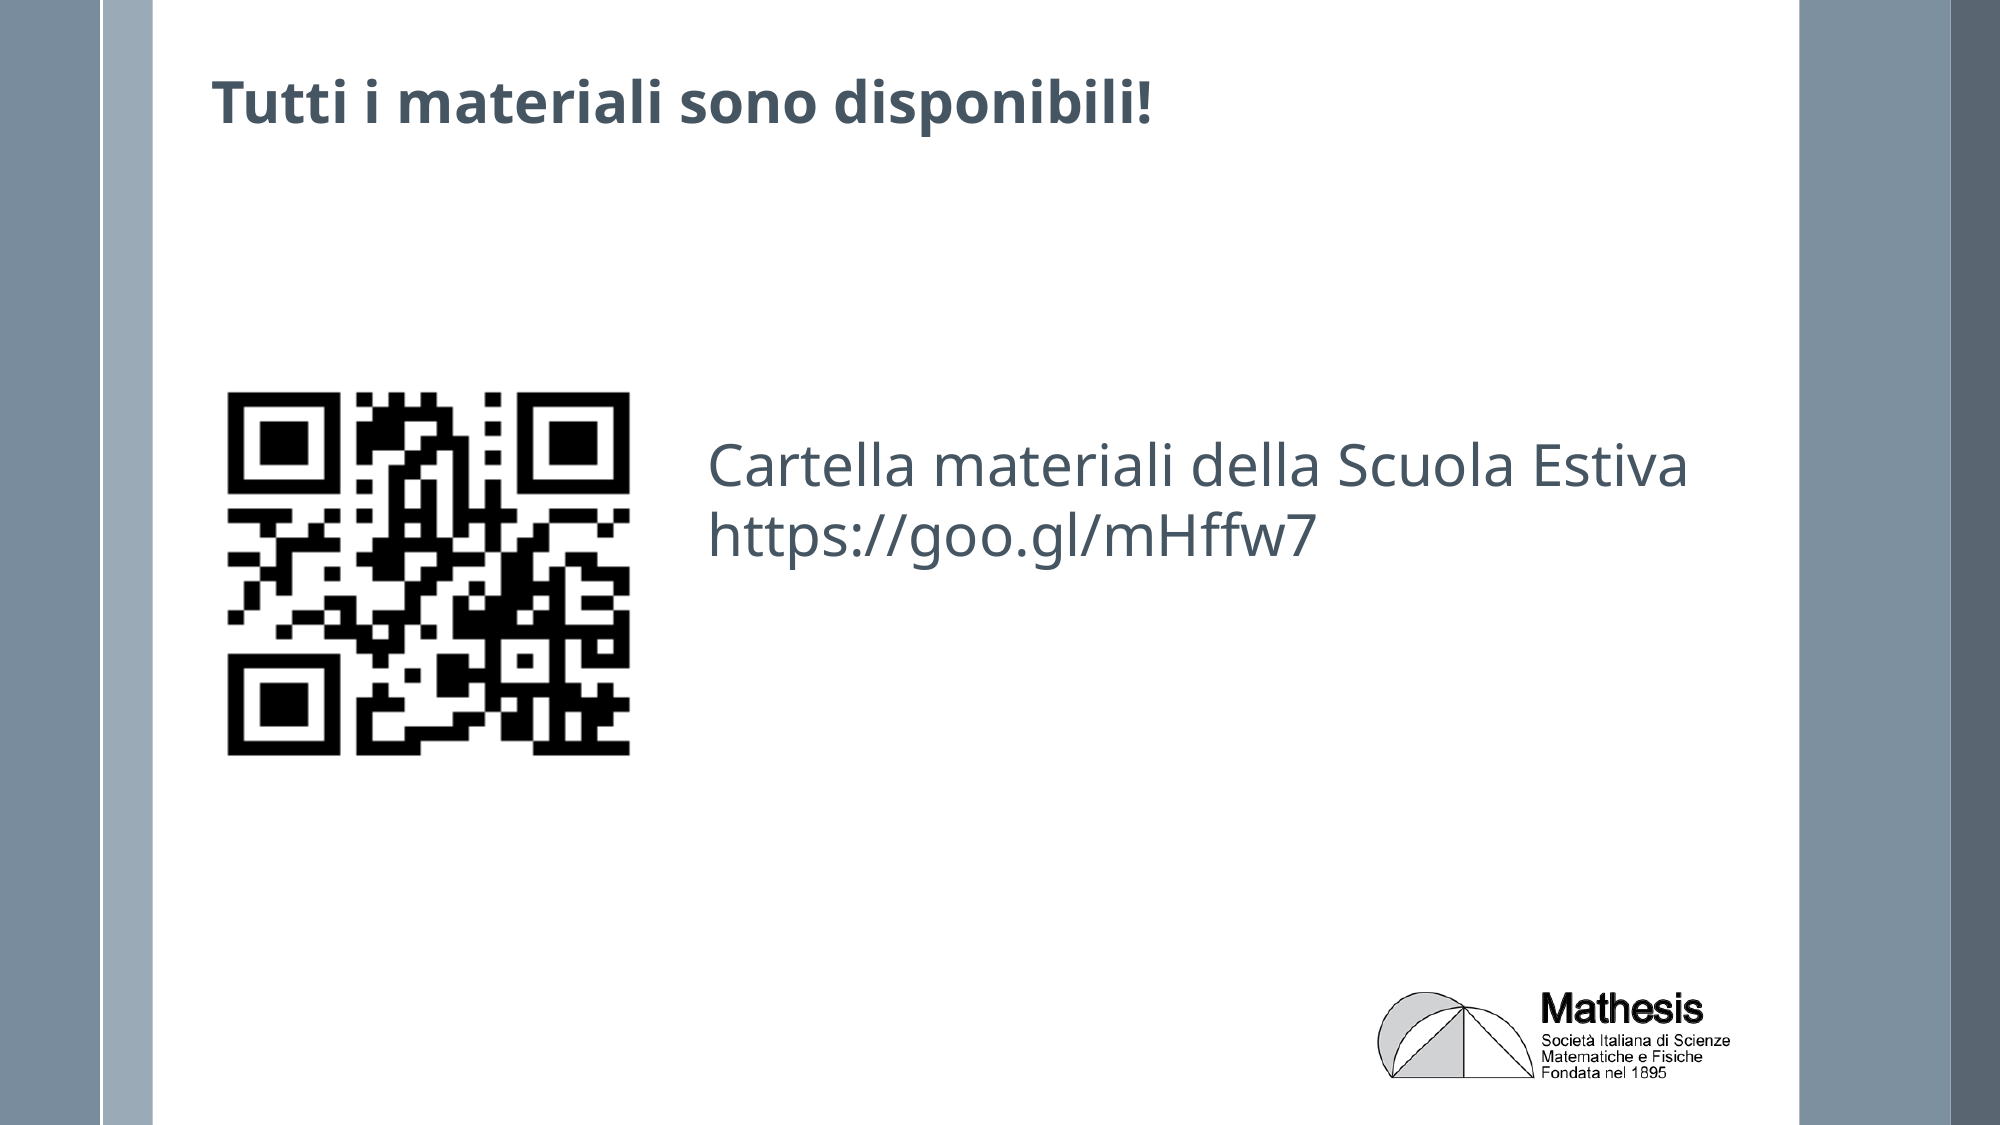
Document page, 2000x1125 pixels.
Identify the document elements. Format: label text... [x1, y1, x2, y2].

text_box Tutti i materiali sono disponibili! [196, 66, 1602, 460]
picture [200, 368, 660, 783]
text_box Cartella materiali della Scuola Estiva https://goo.gl/mHffw7 [692, 420, 1738, 576]
picture [1365, 963, 1774, 1094]
